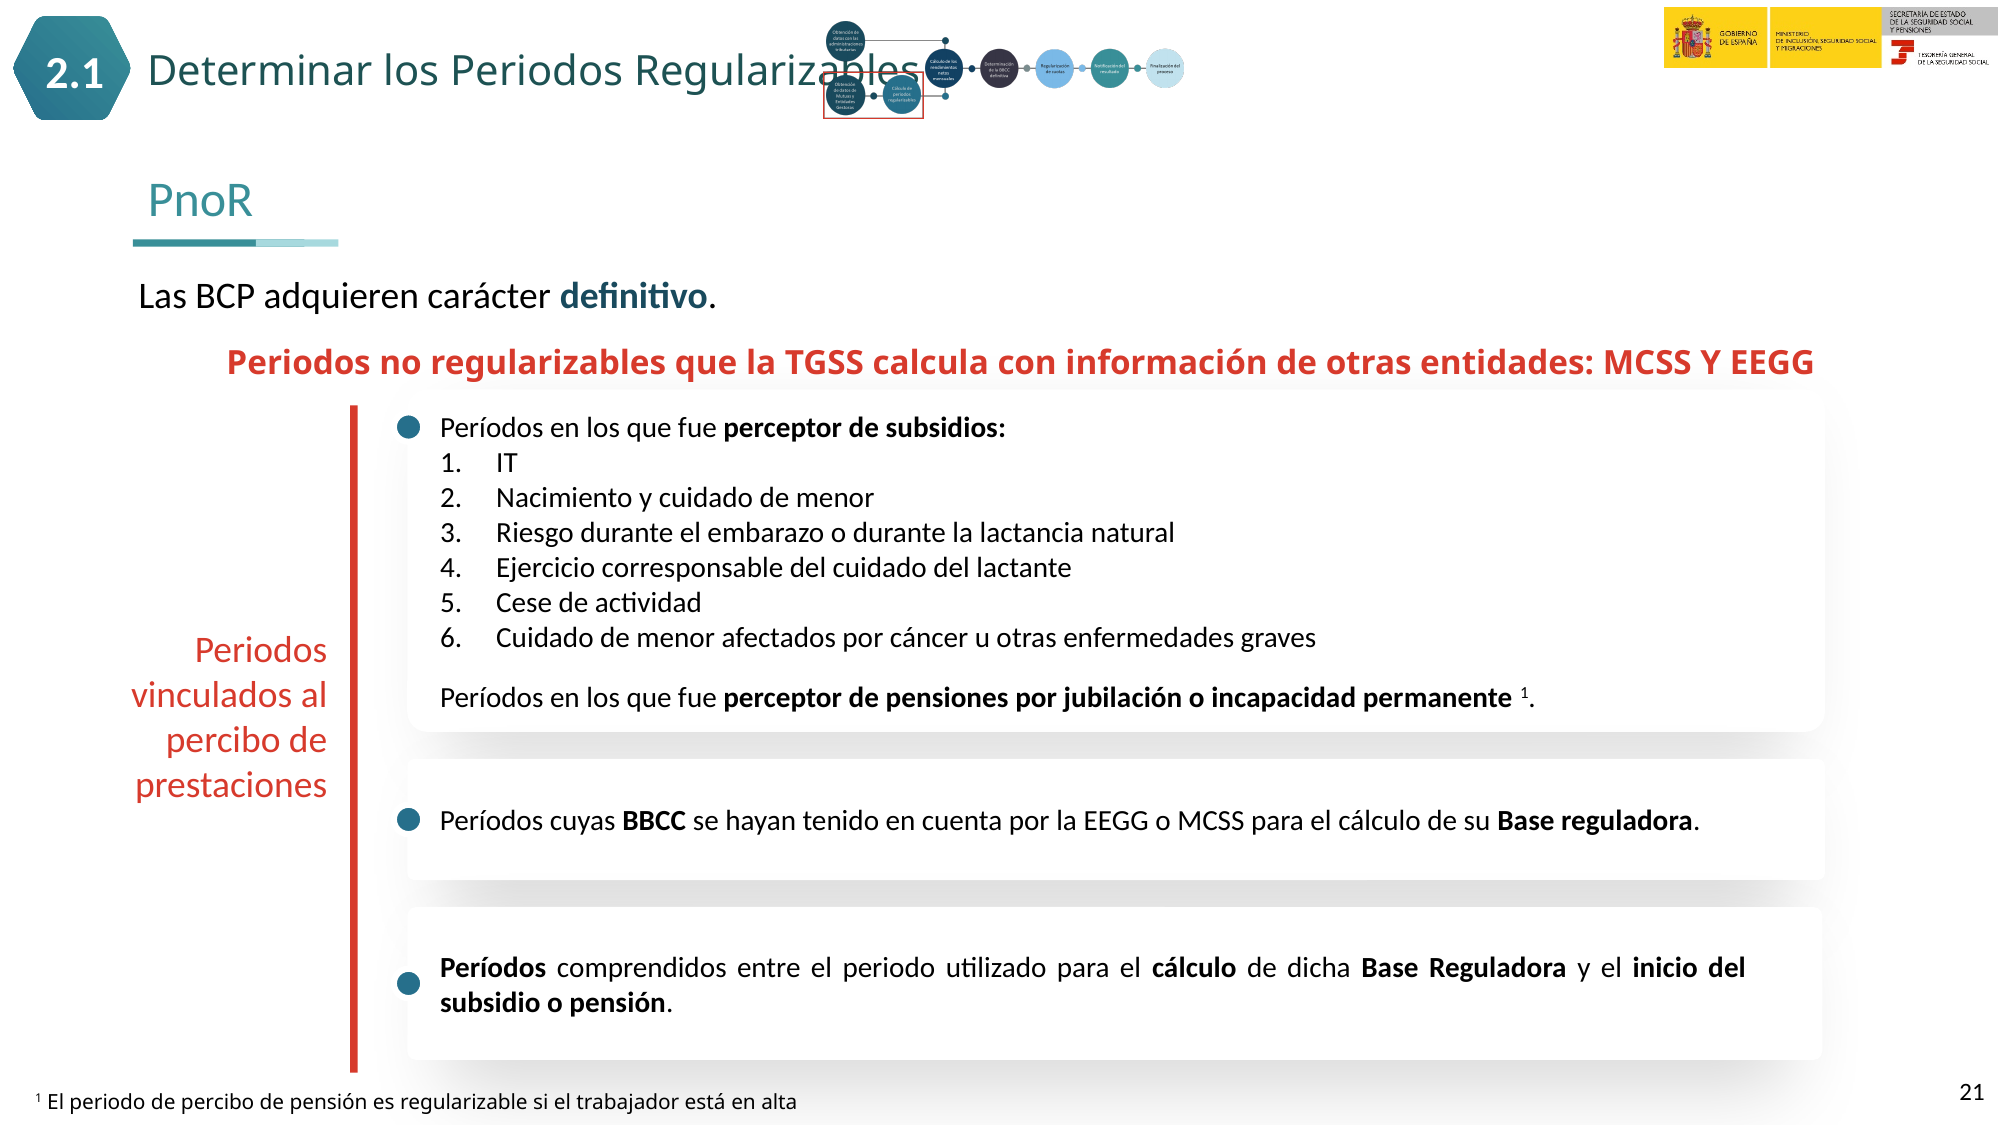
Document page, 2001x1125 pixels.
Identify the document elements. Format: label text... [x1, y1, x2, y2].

text_box Periodos no regularizables que la TGSS calcula con información de otras entidades: MCSS Y EEGG [123, 333, 1920, 389]
text_box 1 El periodo de percibo de pensión es regularizable si el trabajador está en alta [20, 1080, 1040, 1121]
text_box 21 [1549, 1060, 2000, 1121]
text_box [406, 389, 1827, 733]
text_box [393, 412, 424, 442]
text_box Períodos en los que fue perceptor de subsidios: IT Nacimiento y cuidado de menor Riesgo durante el embarazo o durante la lactancia natural Ejercicio corresponsable del cuidado del lactante Cese de actividad Cuidado de menor afectados por cáncer u otras enfermedades graves Períodos en los que fue perceptor de pensiones por jubilación o incapacidad permanente 1. [432, 401, 1754, 721]
text_box [393, 804, 424, 835]
text_box Periodos vinculados al percibo de prestaciones [34, 617, 335, 813]
text_box PnoR [132, 155, 1155, 246]
text_box Períodos cuyas BBCC se hayan tenido en cuenta por la EEGG o MCSS para el cálculo de su Base reguladora. [432, 794, 1747, 845]
text_box Las BCP adquieren carácter definitivo. [123, 263, 2000, 324]
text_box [132, 239, 339, 247]
picture [823, 21, 1184, 119]
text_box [13, 16, 1870, 120]
picture [1664, 7, 1998, 68]
text_box [349, 404, 359, 1074]
text_box [393, 968, 424, 999]
text_box [406, 905, 1824, 1062]
text_box Períodos comprendidos entre el periodo utilizado para el cálculo de dicha Base Reguladora y el inicio del subsidio o pensión. [432, 940, 1754, 1026]
text_box [406, 757, 1827, 882]
